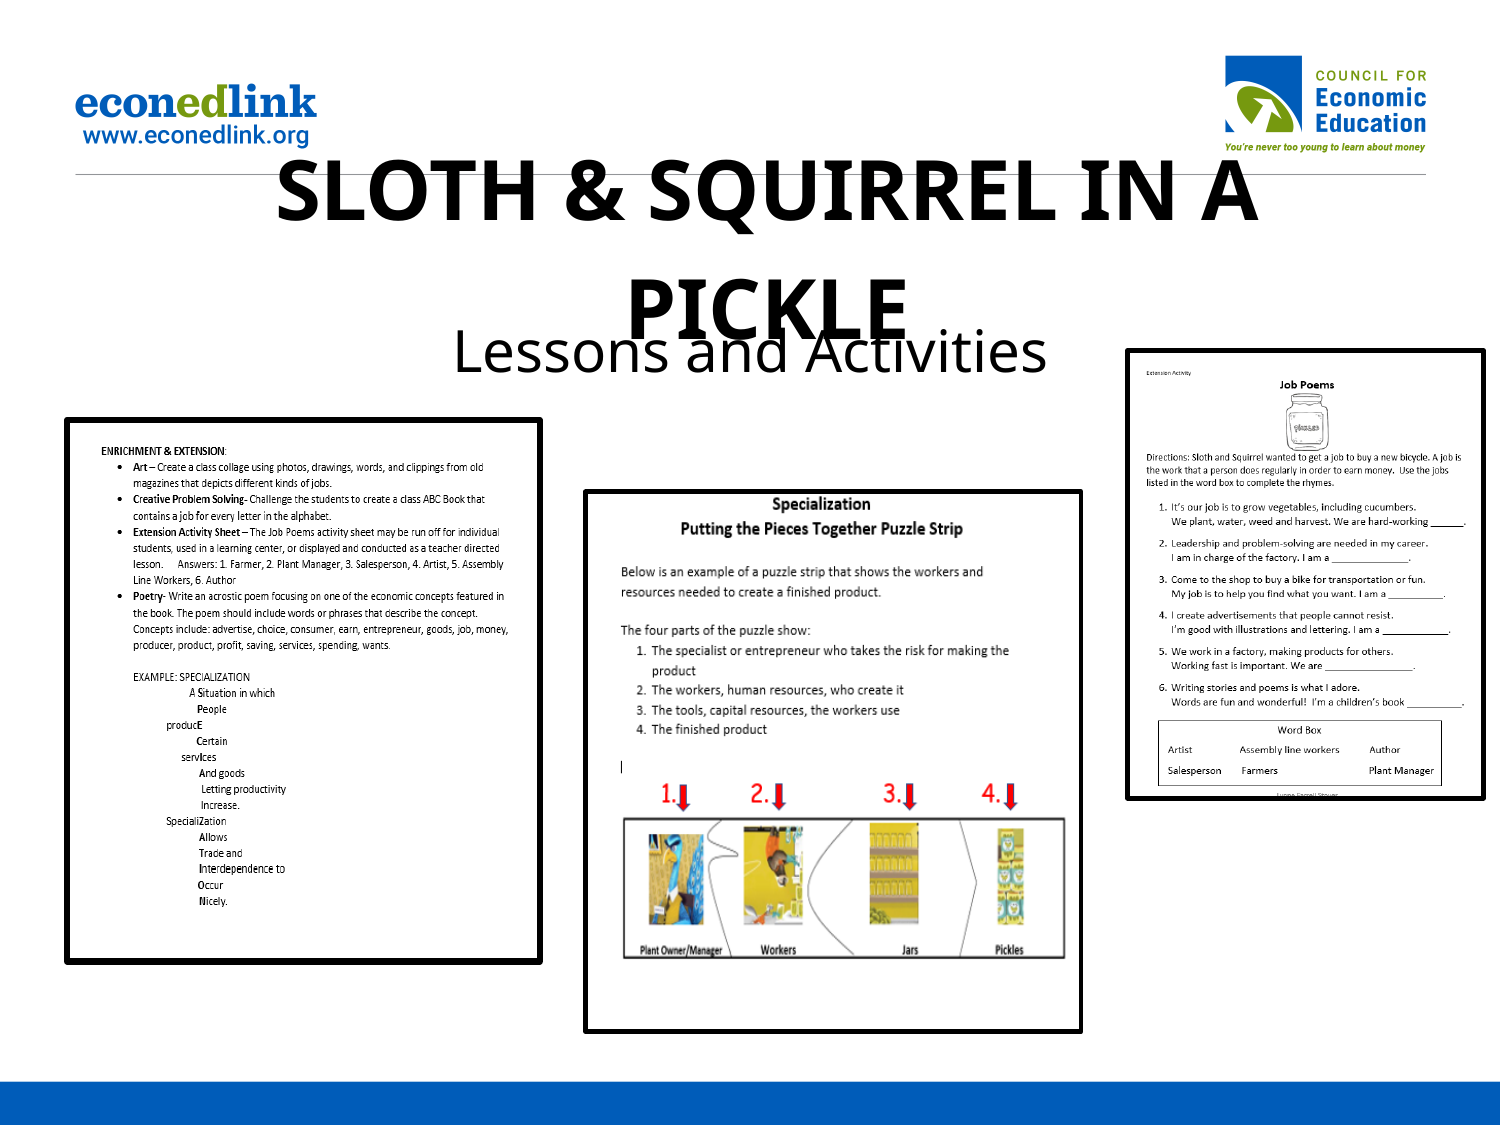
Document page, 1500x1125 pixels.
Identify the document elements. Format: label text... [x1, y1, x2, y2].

list Lessons and Activities [102, 306, 1398, 843]
title SLOTH & SQUIRREL IN A PICKLE [120, 155, 1415, 320]
picture [0, 0, 1500, 1125]
